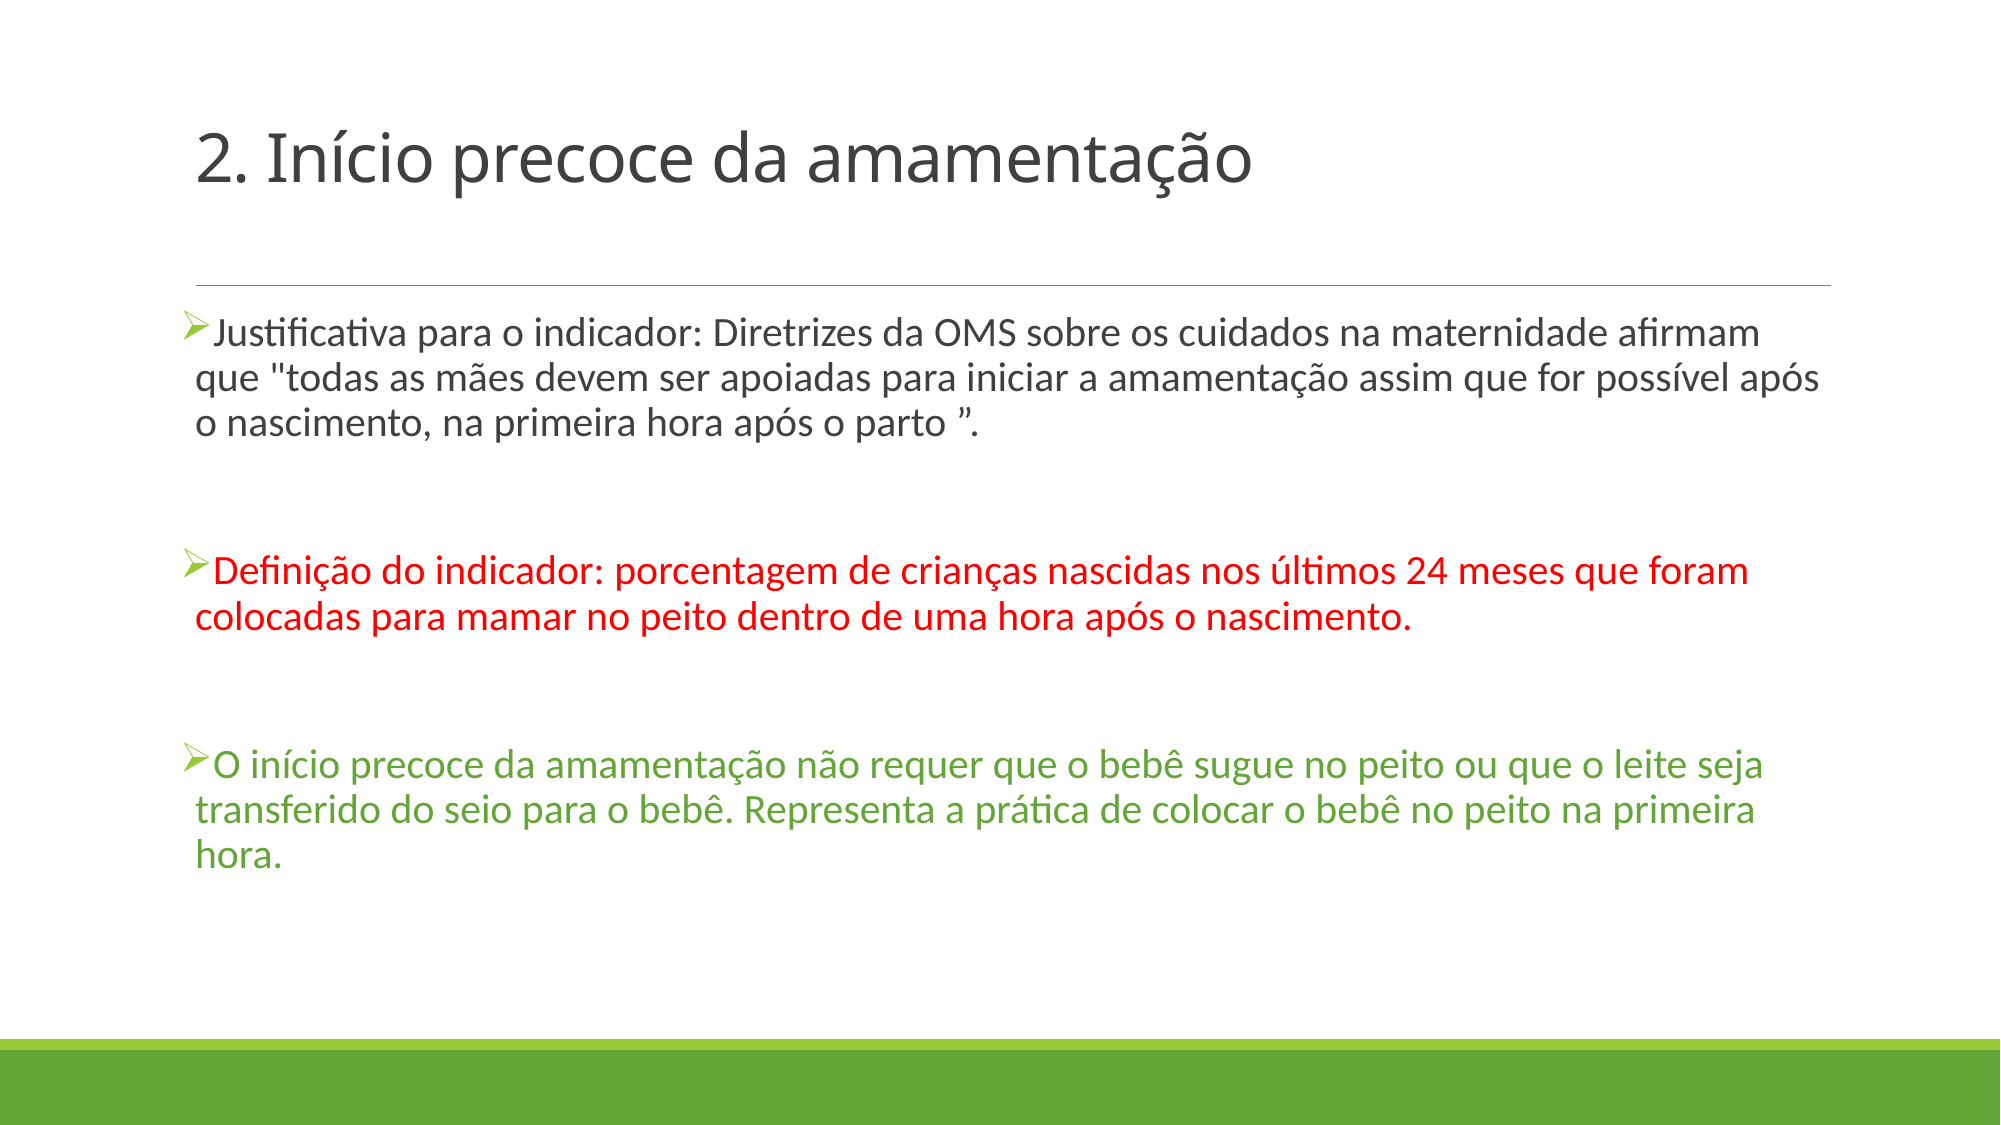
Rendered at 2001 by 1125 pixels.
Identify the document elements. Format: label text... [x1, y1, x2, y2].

list Justificativa para o indicador: Diretrizes da OMS sobre os cuidados na maternidade afirmam que "todas as mães devem ser apoiadas para iniciar a amamentação assim que for possível após o nascimento, na primeira hora após o parto ”. Definição do indicador: porcentagem de crianças nascidas nos últimos 24 meses que foram colocadas para mamar no peito dentro de uma hora após o nascimento. O início precoce da amamentação não requer que o bebê sugue no peito ou que o leite seja transferido do seio para o bebê. Representa a prática de colocar o bebê no peito na primeira hora. [180, 302, 1830, 963]
title 2. Início precoce da amamentação [180, 47, 1830, 285]
